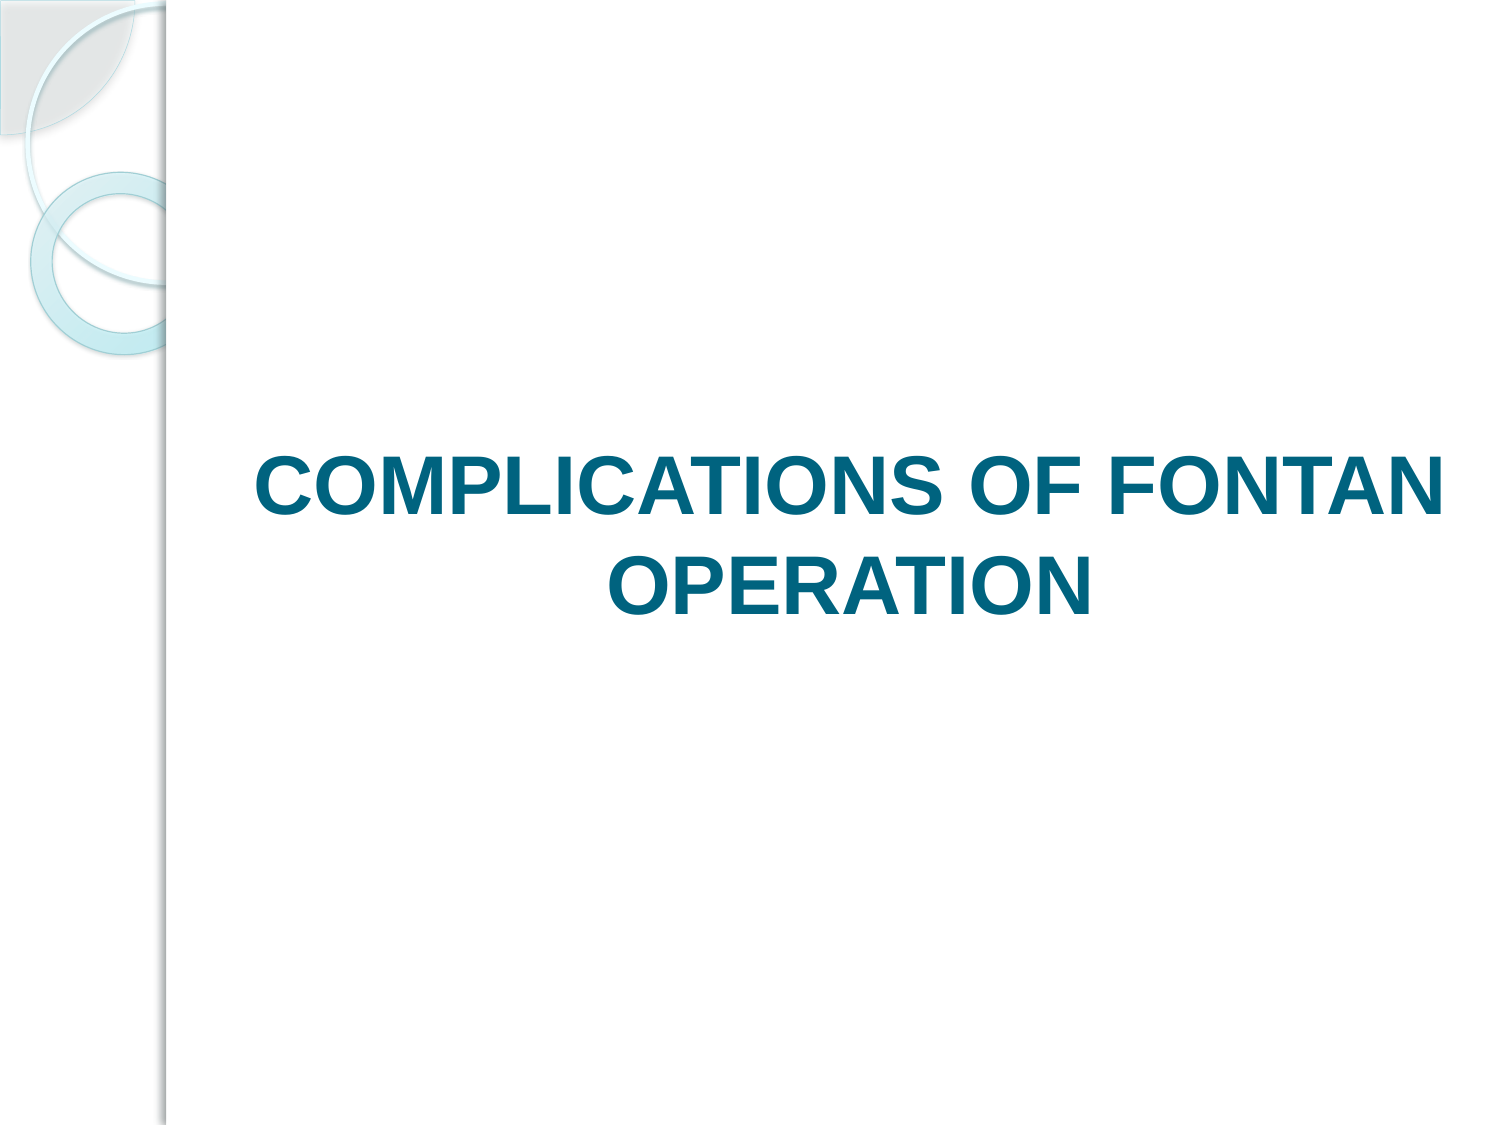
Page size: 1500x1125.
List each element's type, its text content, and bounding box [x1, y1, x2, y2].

title COMPLICATIONS OF FONTAN OPERATION [235, 437, 1466, 625]
